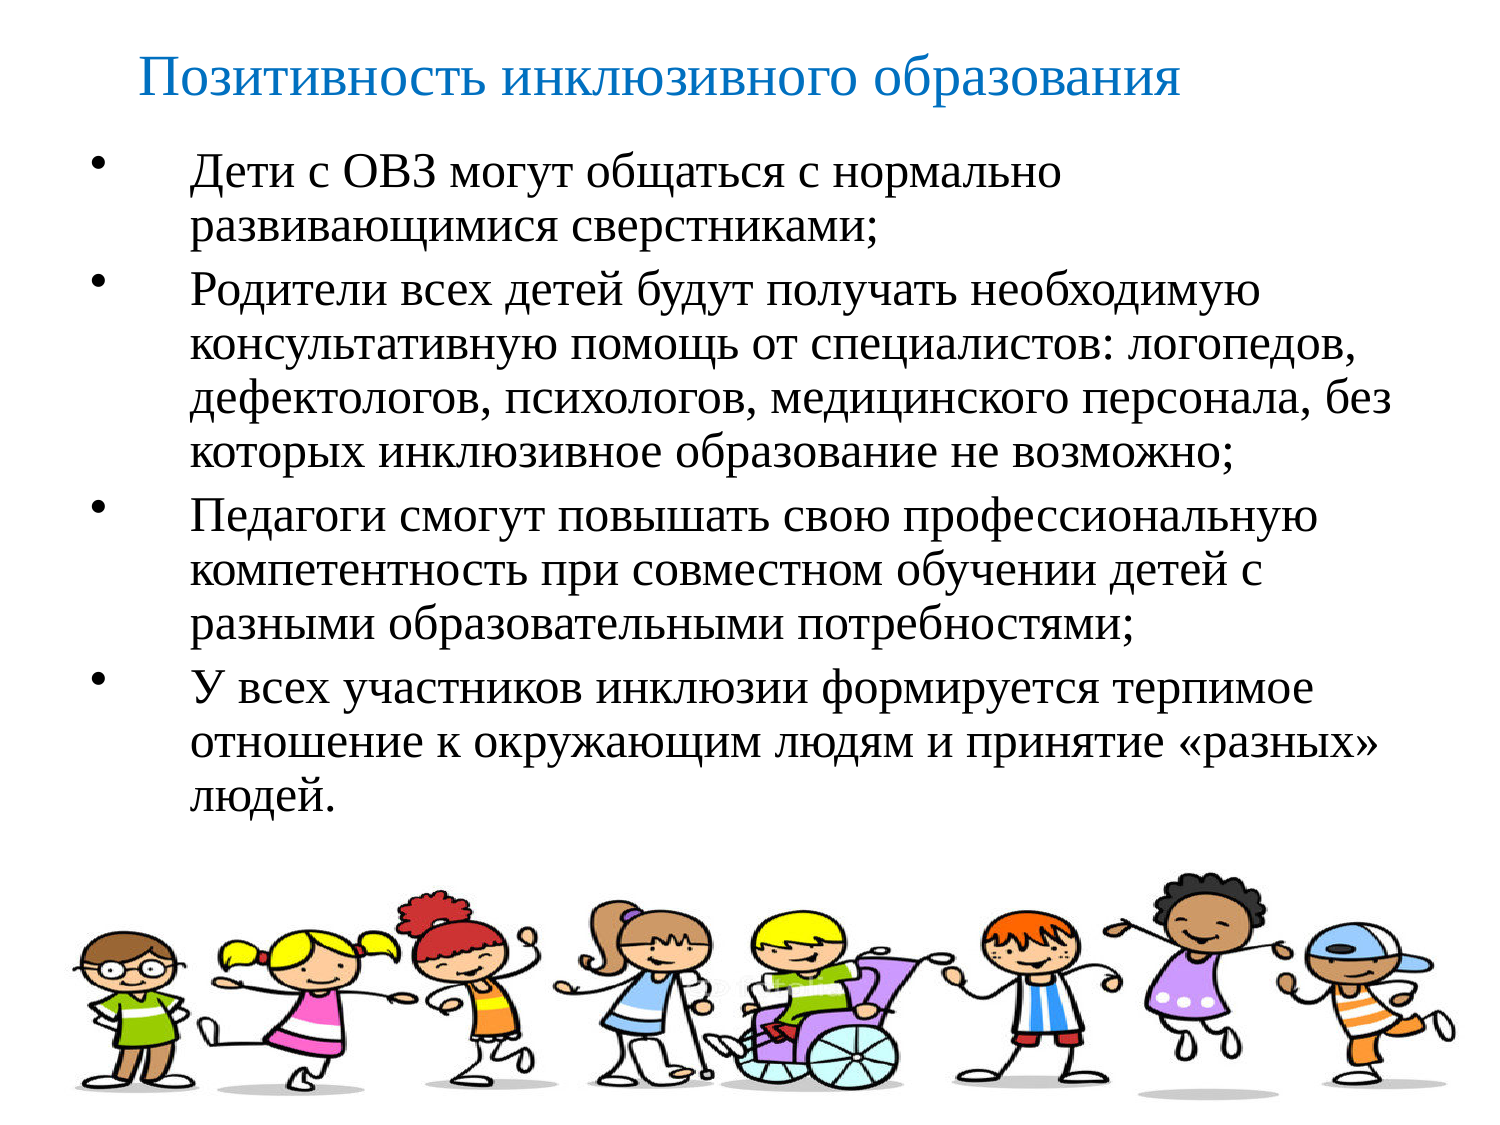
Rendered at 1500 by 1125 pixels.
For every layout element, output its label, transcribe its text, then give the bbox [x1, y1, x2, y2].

title Позитивность инклюзивного образования [41, 30, 1279, 114]
list Дети с ОВЗ могут общаться с нормально развивающимися сверстниками; Родители всех детей будут получать необходимую консультативную помощь от специалистов: логопедов, дефектологов, психологов, медицинского персонала, без которых инклюзивное образование не возможно; Педагоги смогут повышать свою профессиональную компетентность при совместном обучении детей с разными образовательными потребностями; У всех участников инклюзии формируется терпимое отношение к окружающим людям и принятие «разных» людей. [74, 136, 1426, 867]
picture [64, 869, 1465, 1104]
